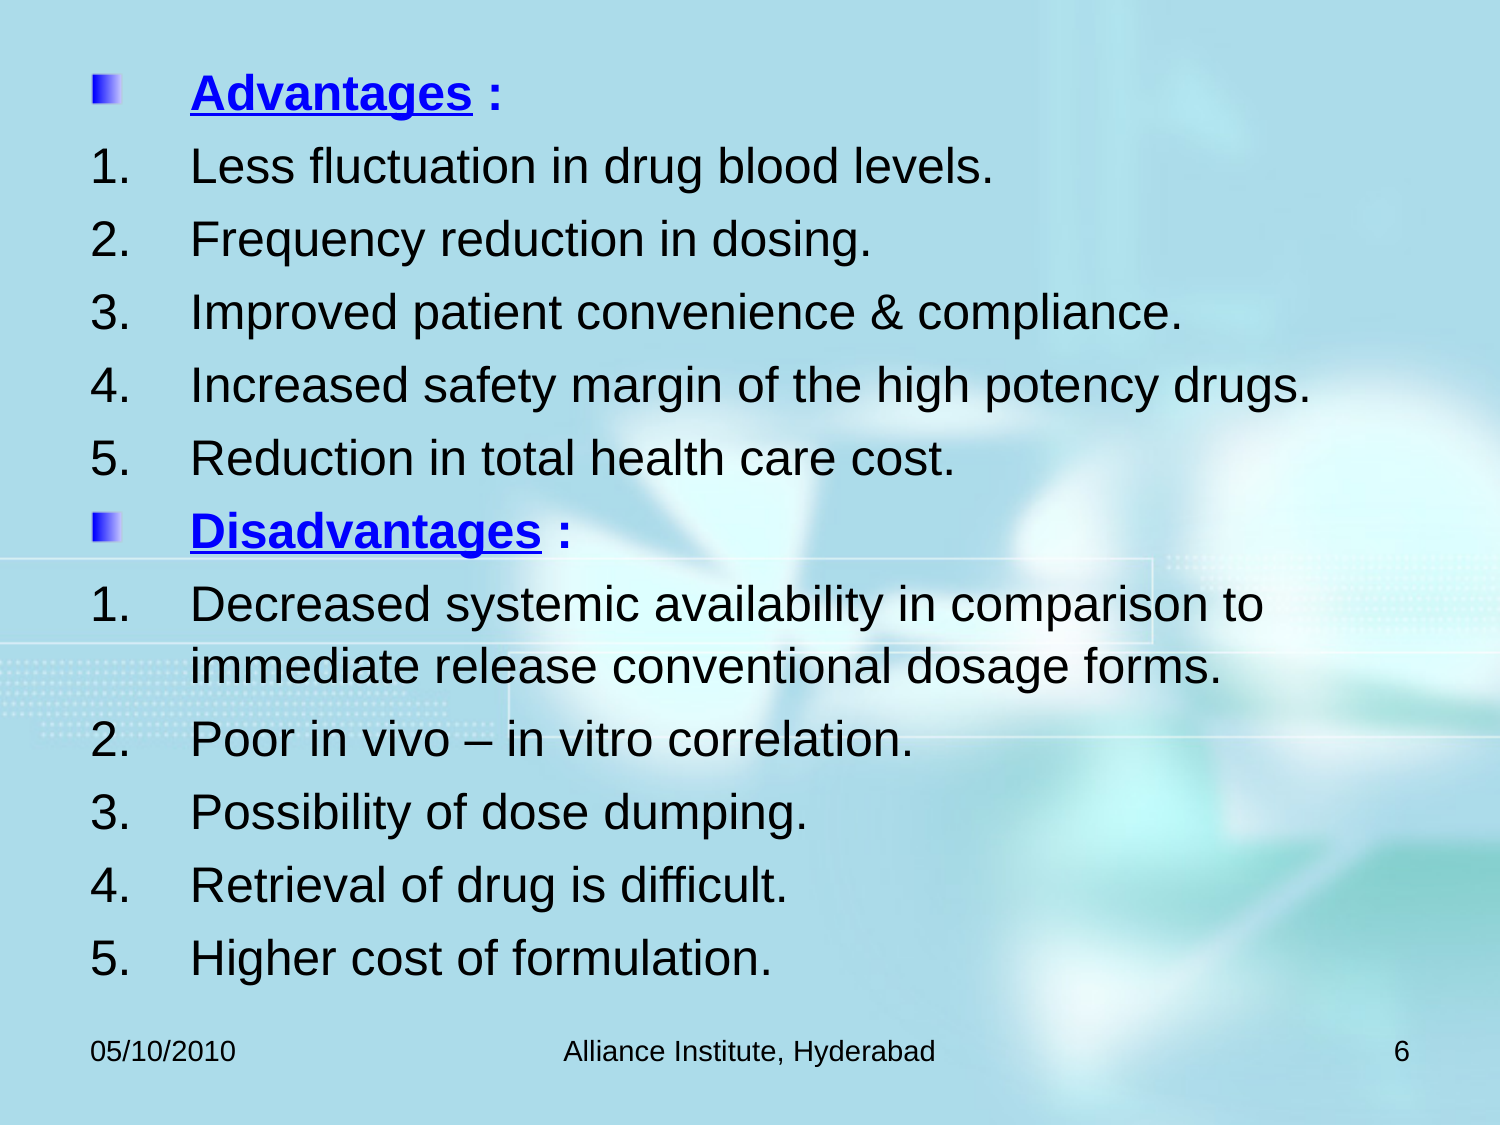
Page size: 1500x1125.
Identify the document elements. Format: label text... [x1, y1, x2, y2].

picture [0, 0, 1500, 1125]
slide_number 6 [1074, 1024, 1426, 1103]
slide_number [74, 1024, 426, 1103]
list Advantages : Less fluctuation in drug blood levels. Frequency reduction in dosing. Improved patient convenience & compliance. Increased safety margin of the high potency drugs. Reduction in total health care cost. Disadvantages : Decreased systemic availability in comparison to immediate release conventional dosage forms. Poor in vivo – in vitro correlation. Possibility of dose dumping. Retrieval of drug is difficult. Higher cost of formulation. [75, 50, 1425, 1050]
footer Alliance Institute, Hyderabad [512, 1024, 988, 1103]
